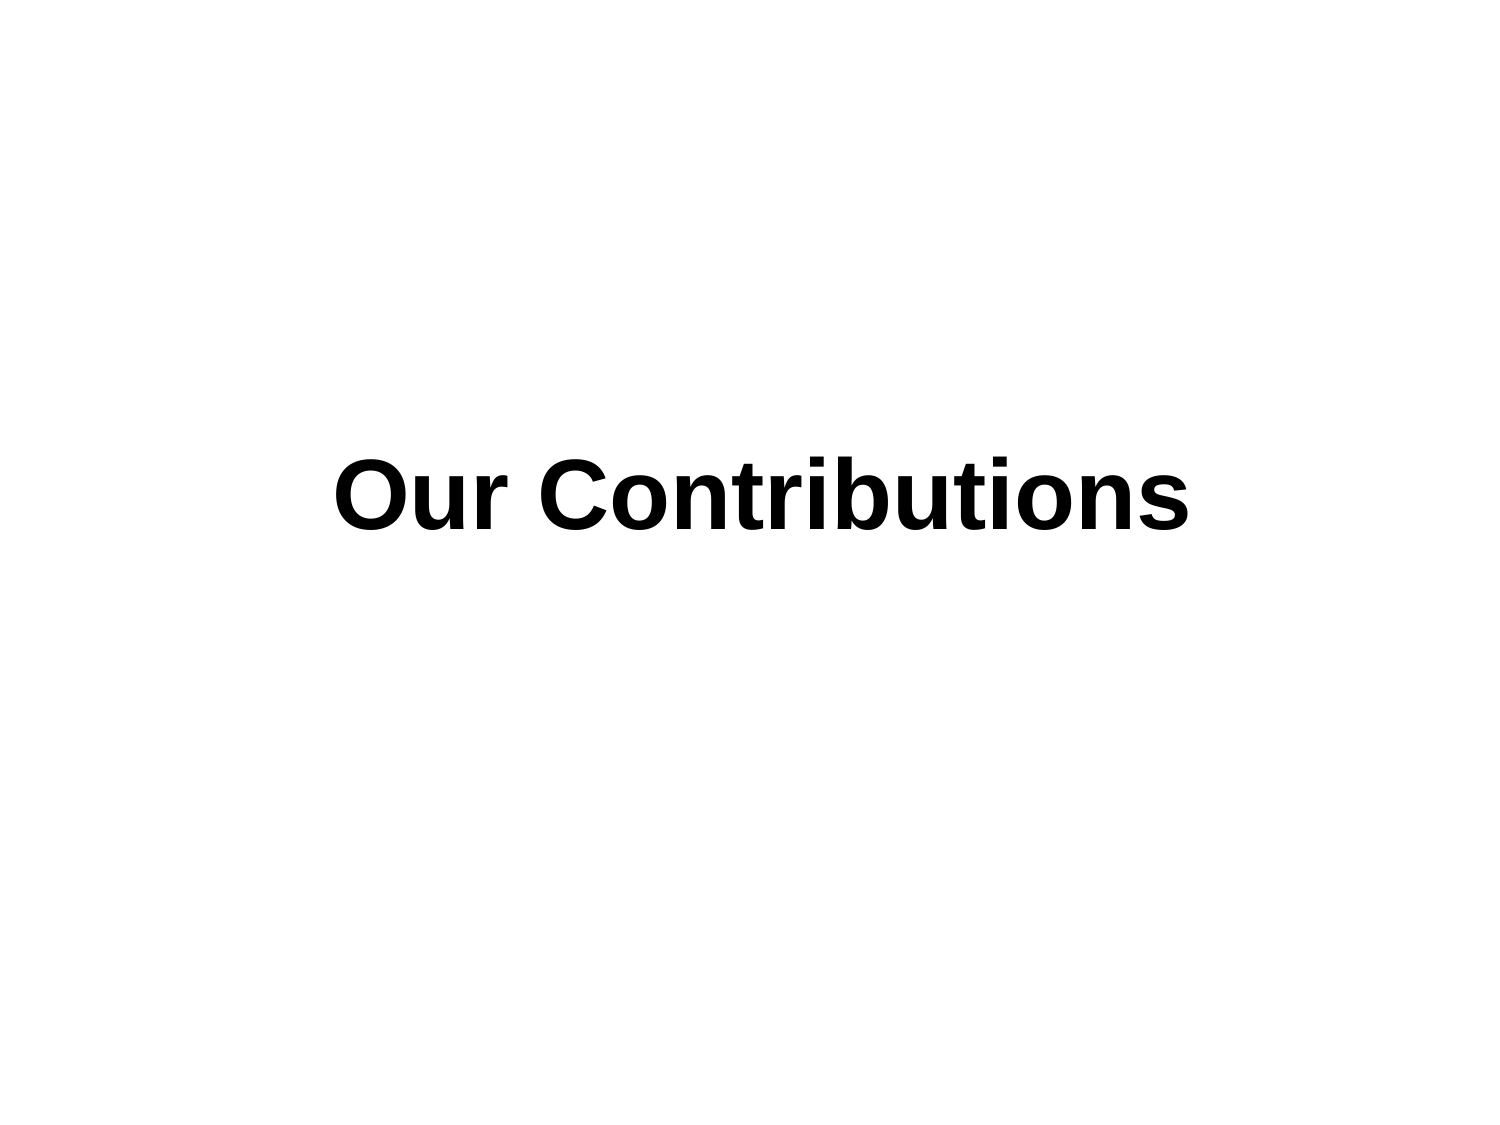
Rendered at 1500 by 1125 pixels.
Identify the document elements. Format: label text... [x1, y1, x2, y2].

title Our Contributions [124, 368, 1400, 610]
